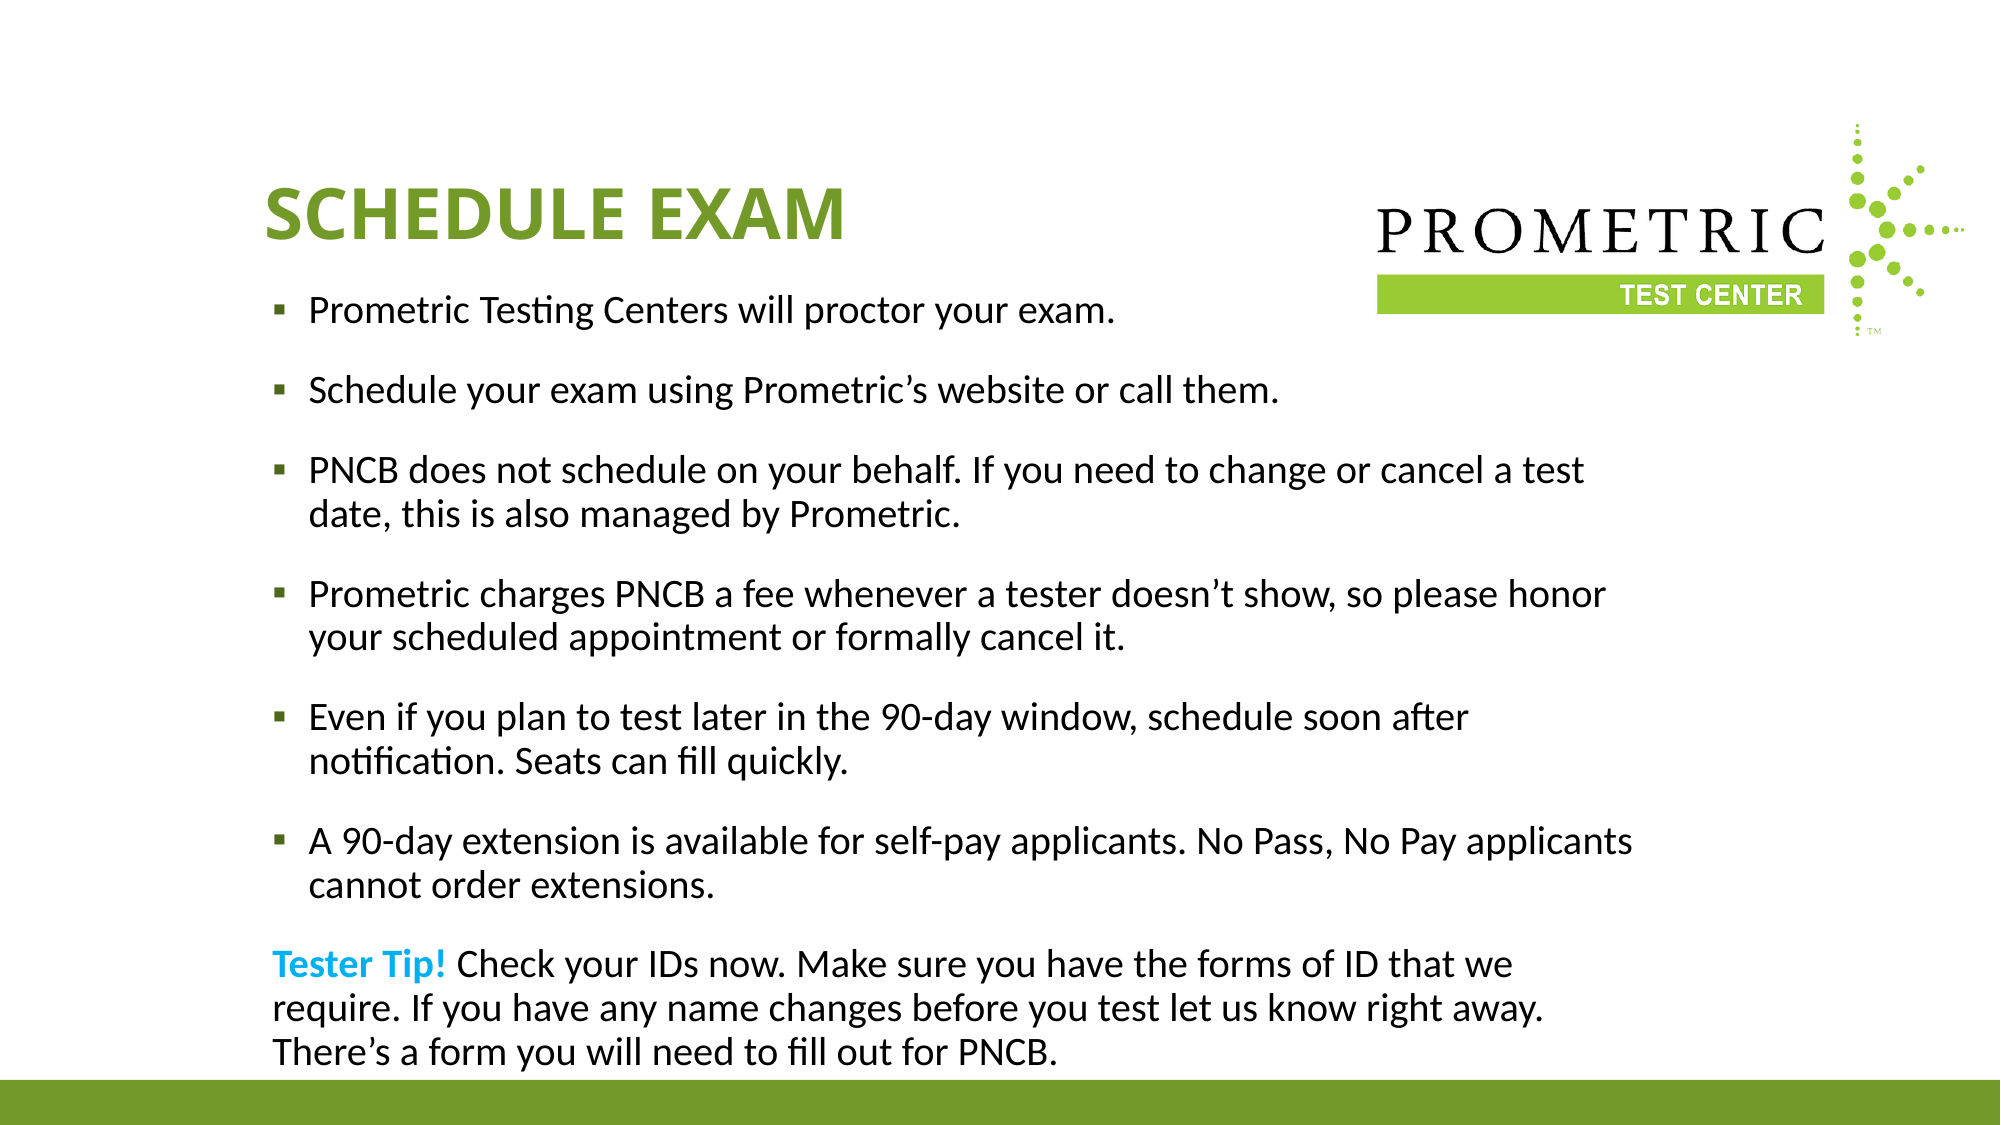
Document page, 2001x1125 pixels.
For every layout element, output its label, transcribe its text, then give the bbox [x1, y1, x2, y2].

list Prometric Testing Centers will proctor your exam. Schedule your exam using Prometric’s website or call them. PNCB does not schedule on your behalf. If you need to change or cancel a test date, this is also managed by Prometric. Prometric charges PNCB a fee whenever a tester doesn’t show, so please honor your scheduled appointment or formally cancel it. Even if you plan to test later in the 90-day window, schedule soon after notification. Seats can fill quickly. A 90-day extension is available for self-pay applicants. No Pass, No Pay applicants cannot order extensions. Tester Tip! Check your IDs now. Make sure you have the forms of ID that we require. If you have any name changes before you test let us know right away. There’s a form you will need to fill out for PNCB. [249, 281, 1656, 1086]
picture [1374, 117, 1968, 339]
title Schedule exam [249, 75, 1750, 263]
